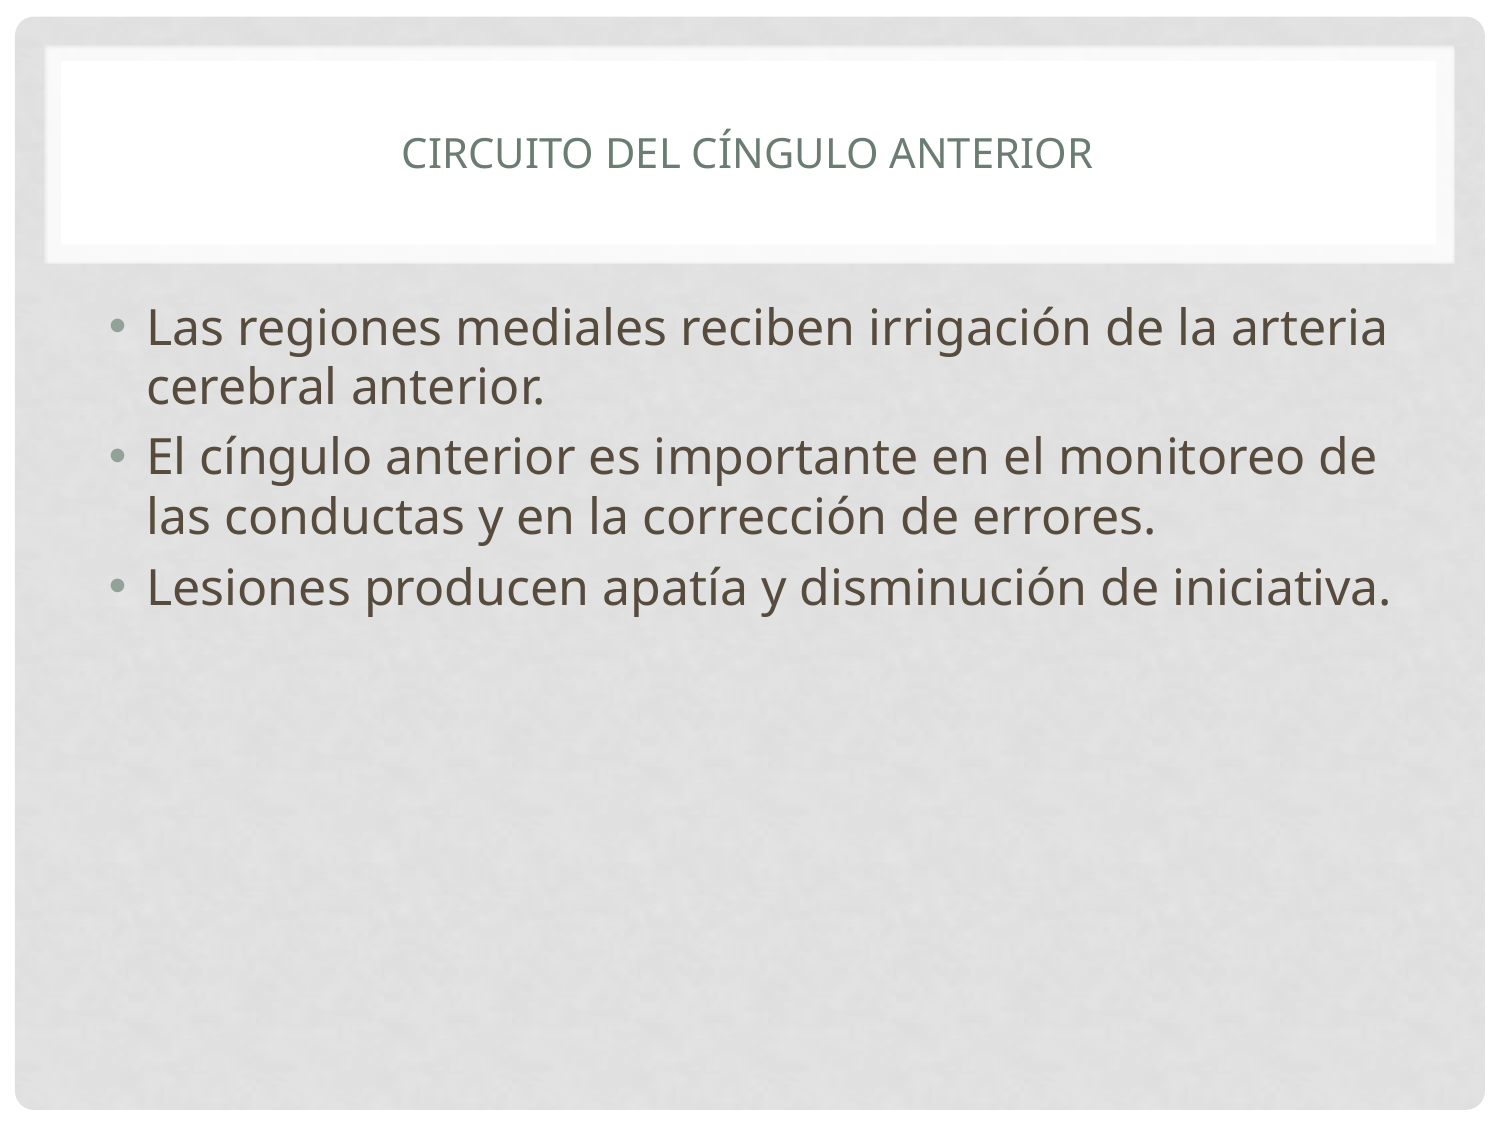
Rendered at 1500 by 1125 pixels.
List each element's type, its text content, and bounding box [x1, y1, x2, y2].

title Circuito del cínGulo anterior [69, 66, 1425, 238]
list Las regiones mediales reciben irrigación de la arteria cerebral anterior. El cíngulo anterior es importante en el monitoreo de las conductas y en la corrección de errores. Lesiones producen apatía y disminución de iniciativa. [75, 287, 1425, 1005]
